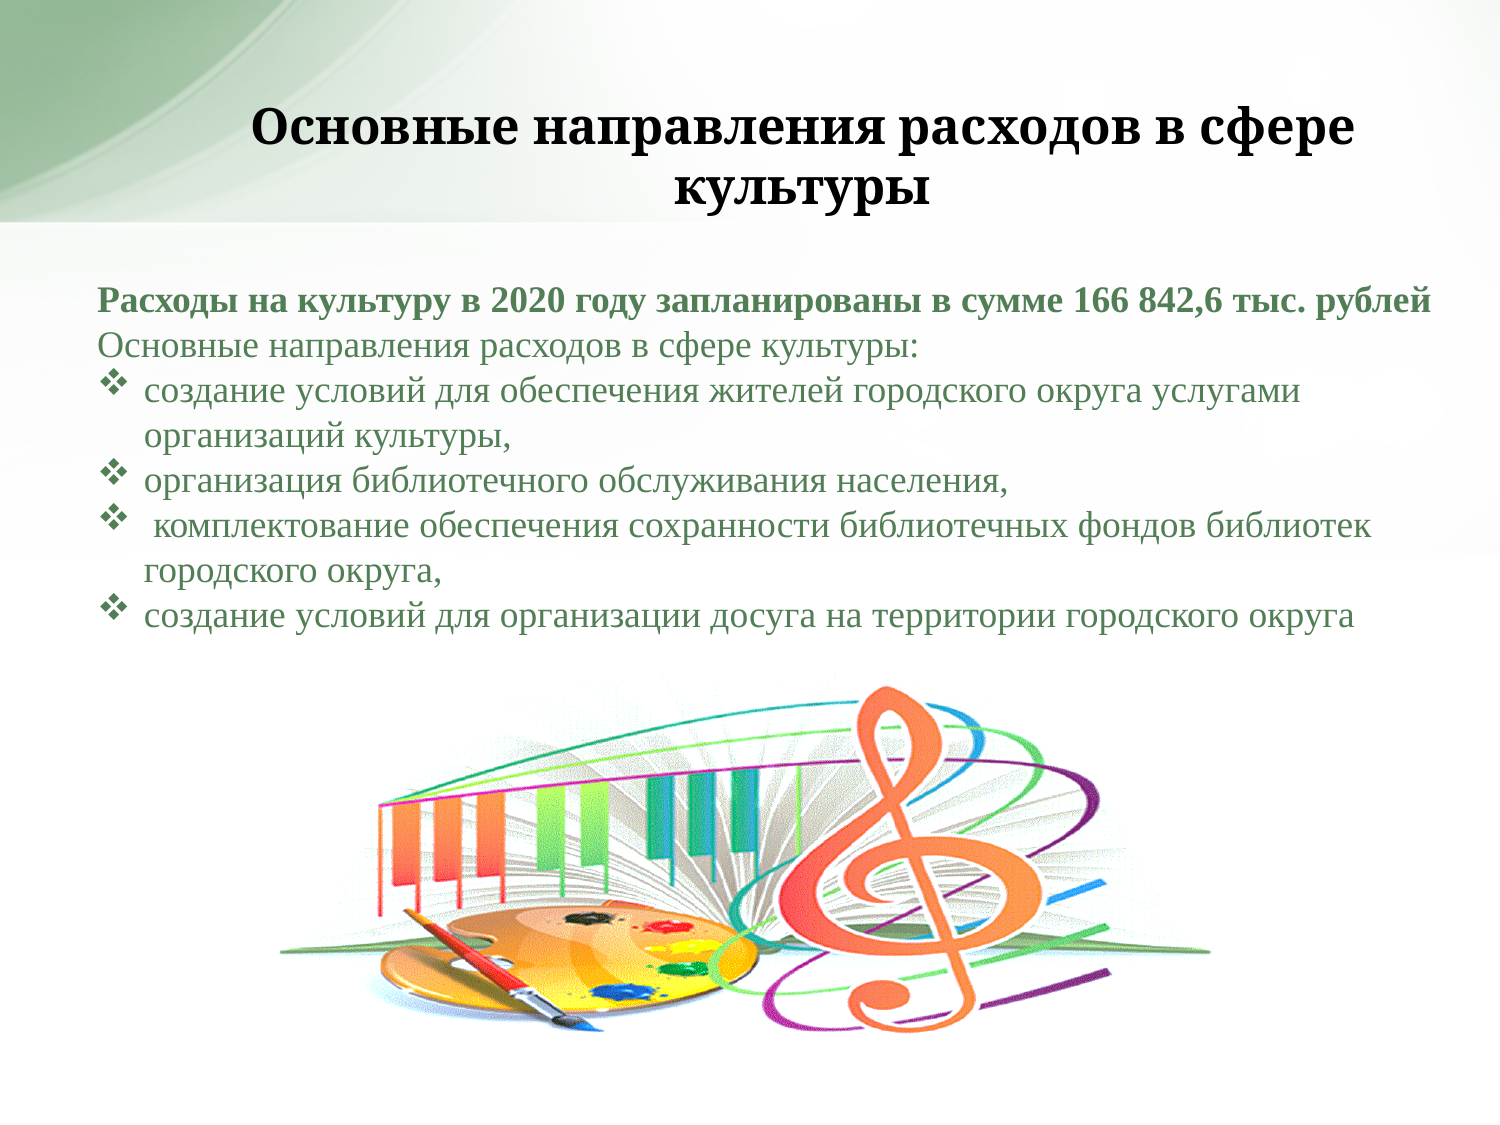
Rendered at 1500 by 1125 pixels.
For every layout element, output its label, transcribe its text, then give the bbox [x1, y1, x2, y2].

picture [0, 0, 1500, 1125]
text_box Основные направления расходов в сфере культуры [171, 87, 1435, 223]
text_box Расходы на культуру в 2020 году запланированы в сумме 166 842,6 тыс. рублей Основные направления расходов в сфере культуры: создание условий для обеспечения жителей городского округа услугами организаций культуры, организация библиотечного обслуживания населения, комплектование обеспечения сохранности библиотечных фондов библиотек городского округа, создание условий для организации досуга на территории городского округа [82, 267, 1447, 1047]
